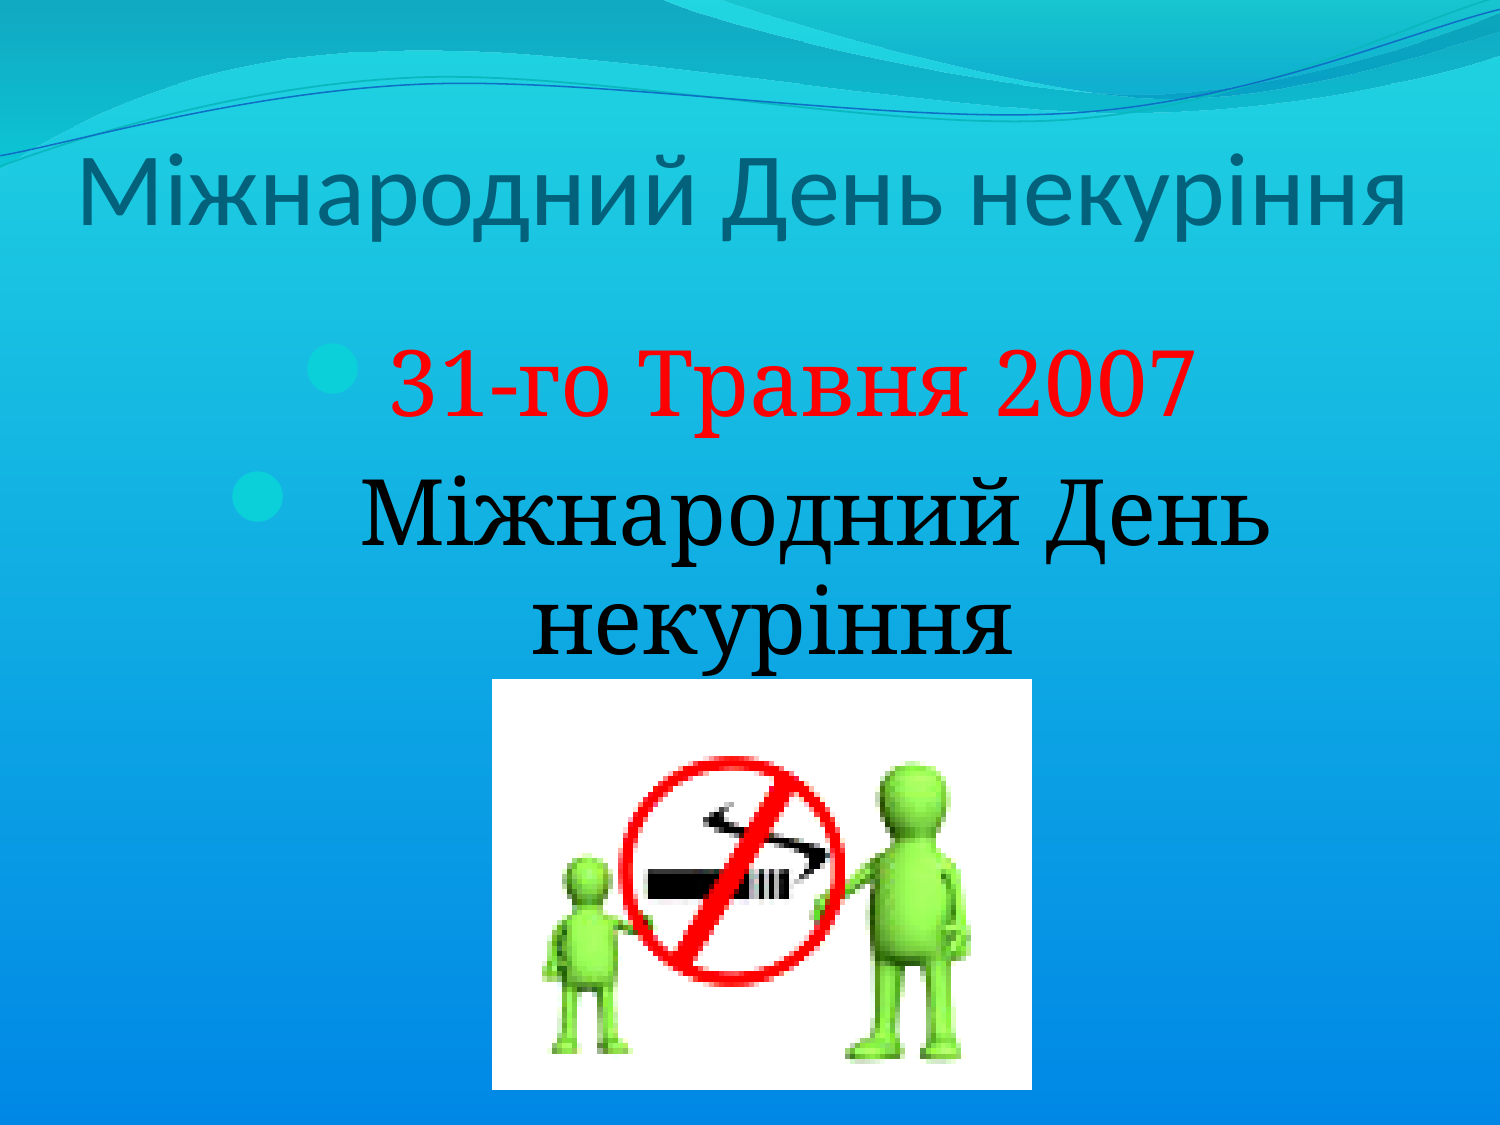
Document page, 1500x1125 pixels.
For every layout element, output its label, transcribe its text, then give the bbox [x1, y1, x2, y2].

title Міжнародний День некуріння [75, 46, 1425, 247]
list 31-го Травня 2007 Міжнародний День некуріння [75, 317, 1425, 704]
picture [491, 680, 1032, 1091]
